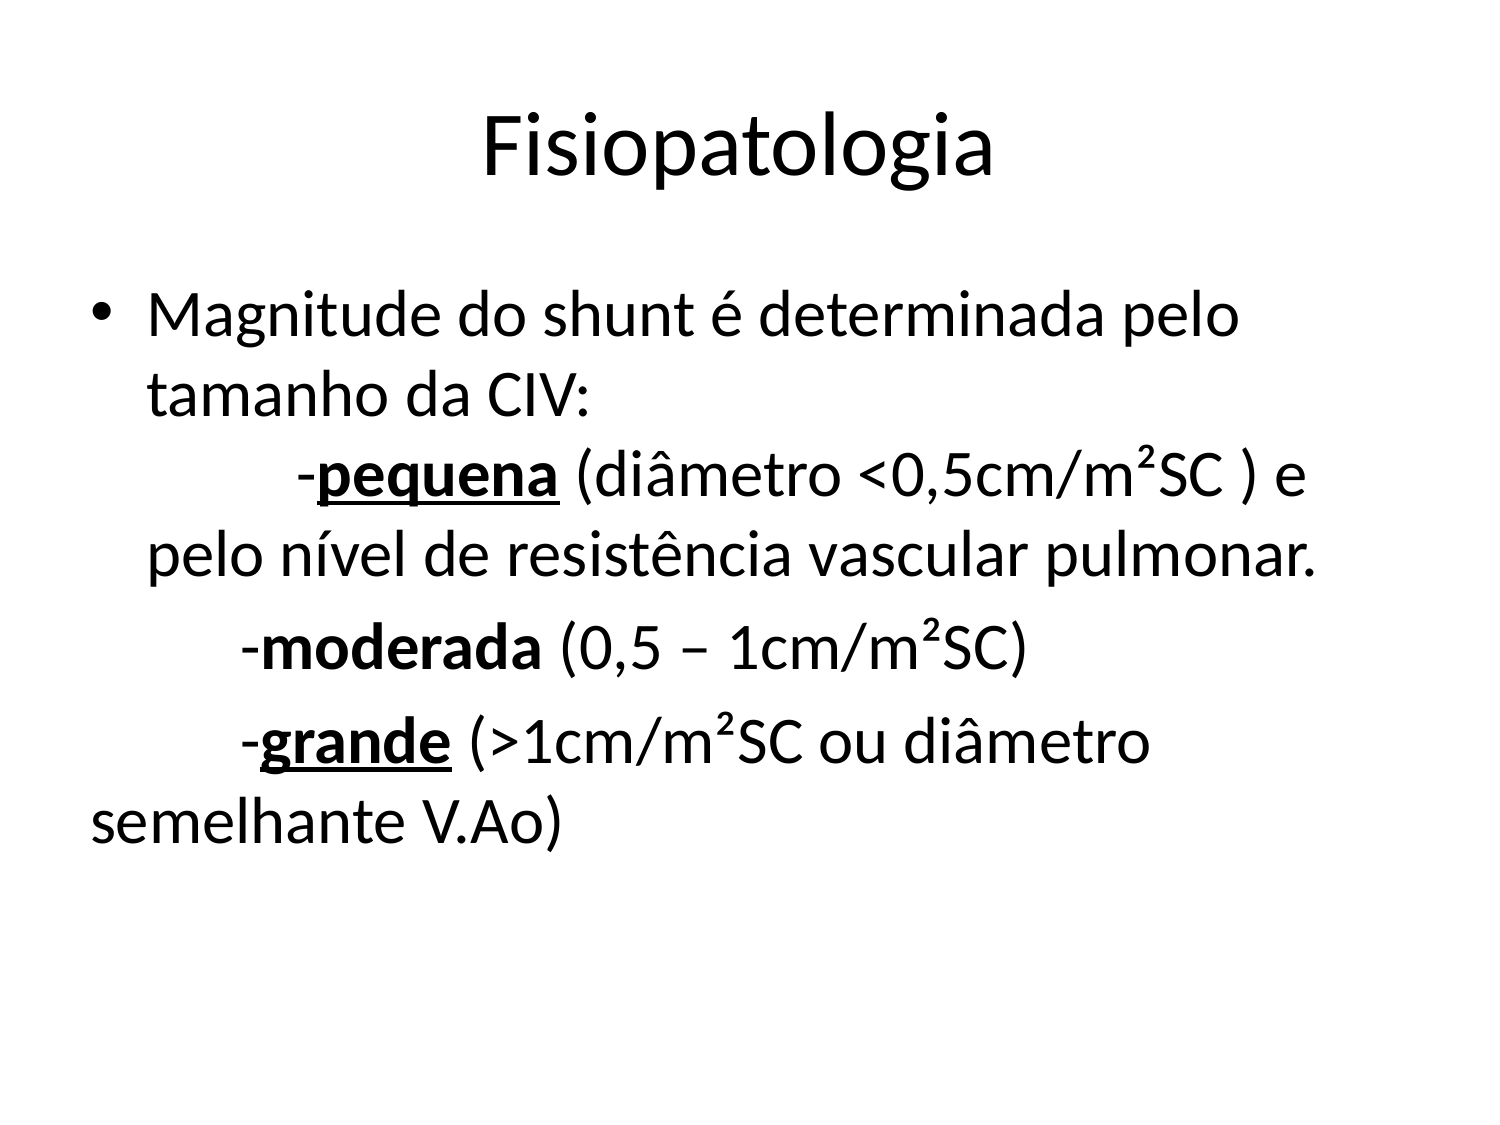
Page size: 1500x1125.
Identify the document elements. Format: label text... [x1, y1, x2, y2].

list Magnitude do shunt é determinada pelo tamanho da CIV: -pequena (diâmetro <0,5cm/m²SC ) e pelo nível de resistência vascular pulmonar. -moderada (0,5 – 1cm/m²SC) -grande (>1cm/m²SC ou diâmetro semelhante V.Ao) [75, 262, 1425, 1005]
title Fisiopatologia [75, 45, 1425, 233]
